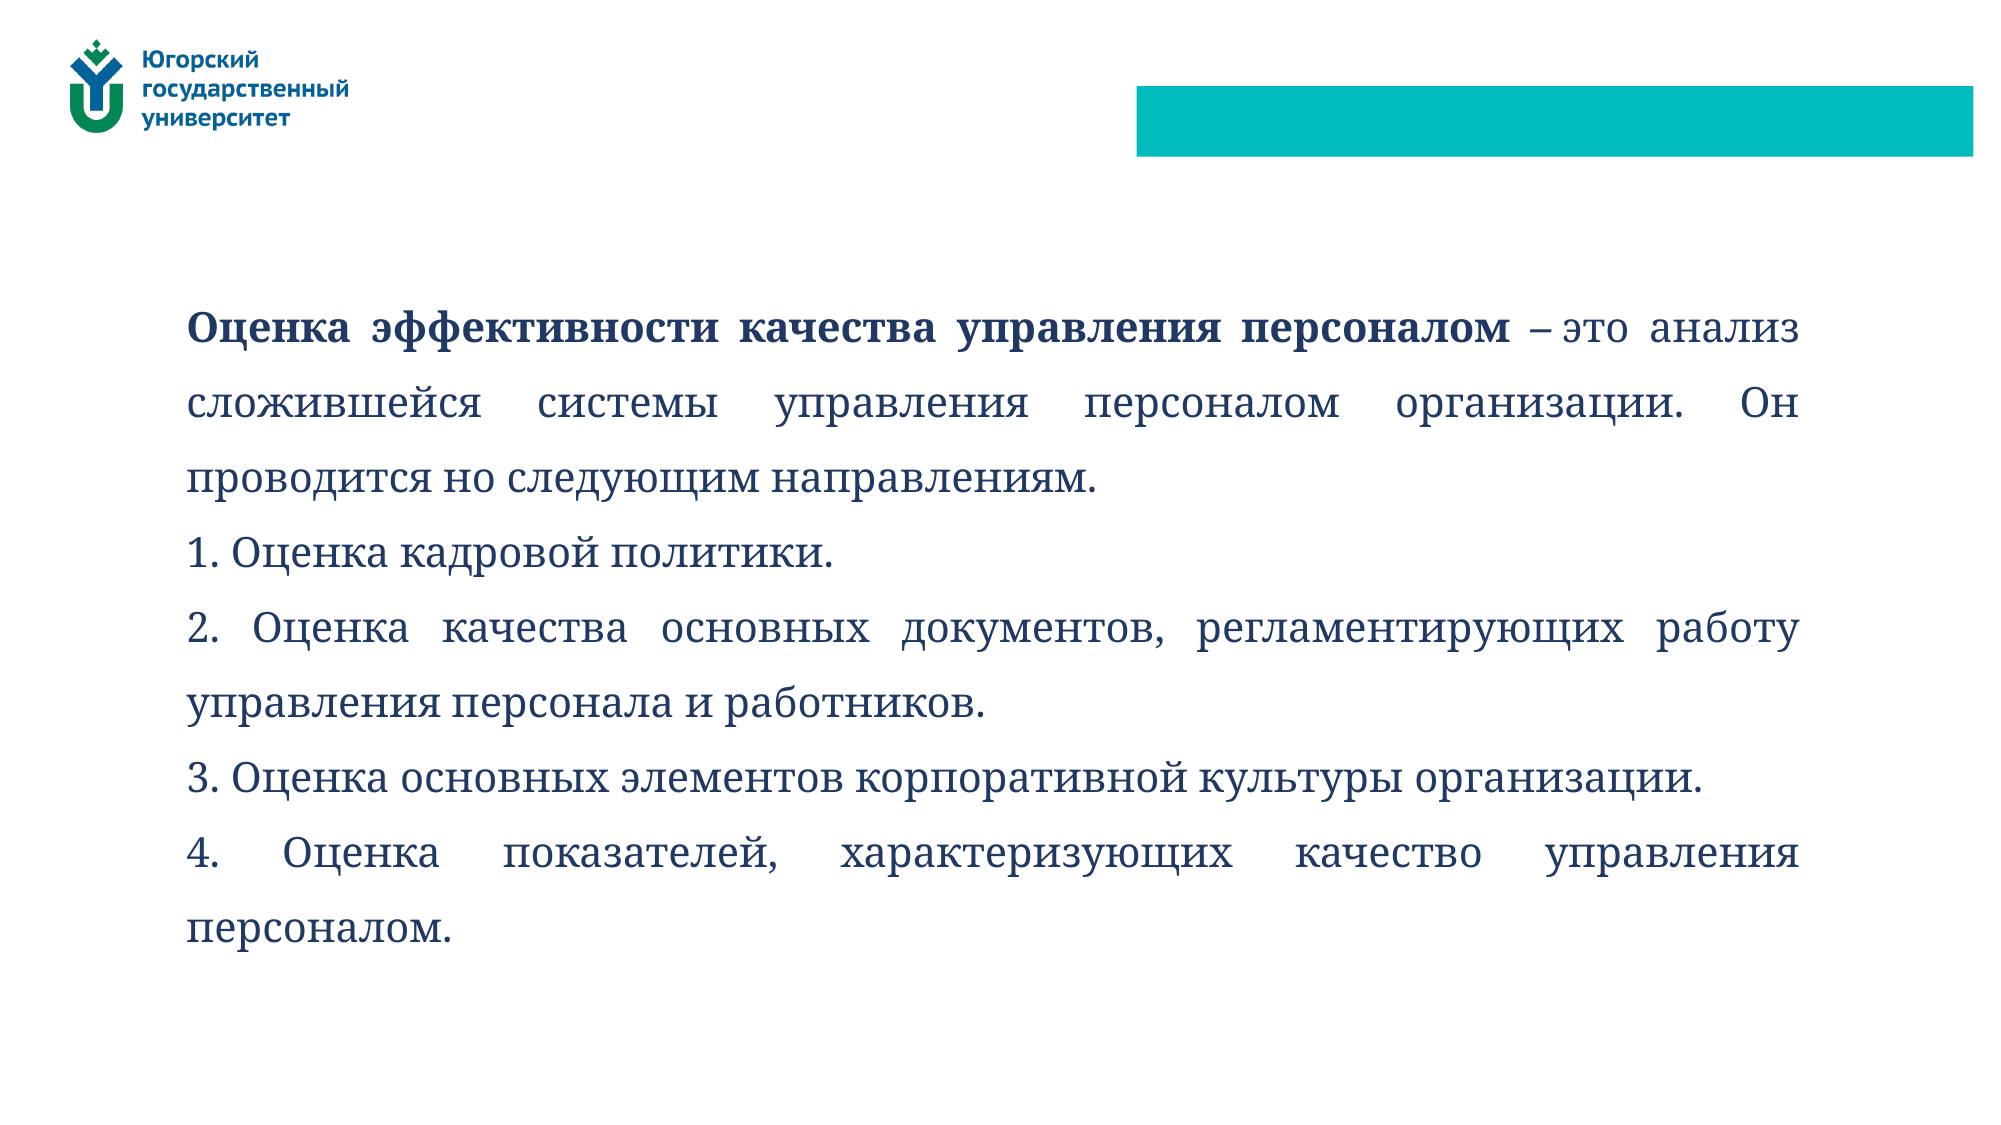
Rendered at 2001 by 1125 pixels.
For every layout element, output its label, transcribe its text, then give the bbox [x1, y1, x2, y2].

picture [70, 39, 348, 133]
text_box Оценка эффективности качества управления персоналом – это анализ сложившейся системы управления персоналом организации. Он проводится но следующим направлениям. 1. Оценка кадровой политики. 2. Оценка качества основных документов, регламентирующих работу управления персонала и работников. 3. Оценка основных элементов корпоративной культуры организации. 4. Оценка показателей, характеризующих качество управления персоналом. [171, 268, 1815, 1034]
text_box [1136, 85, 1974, 158]
